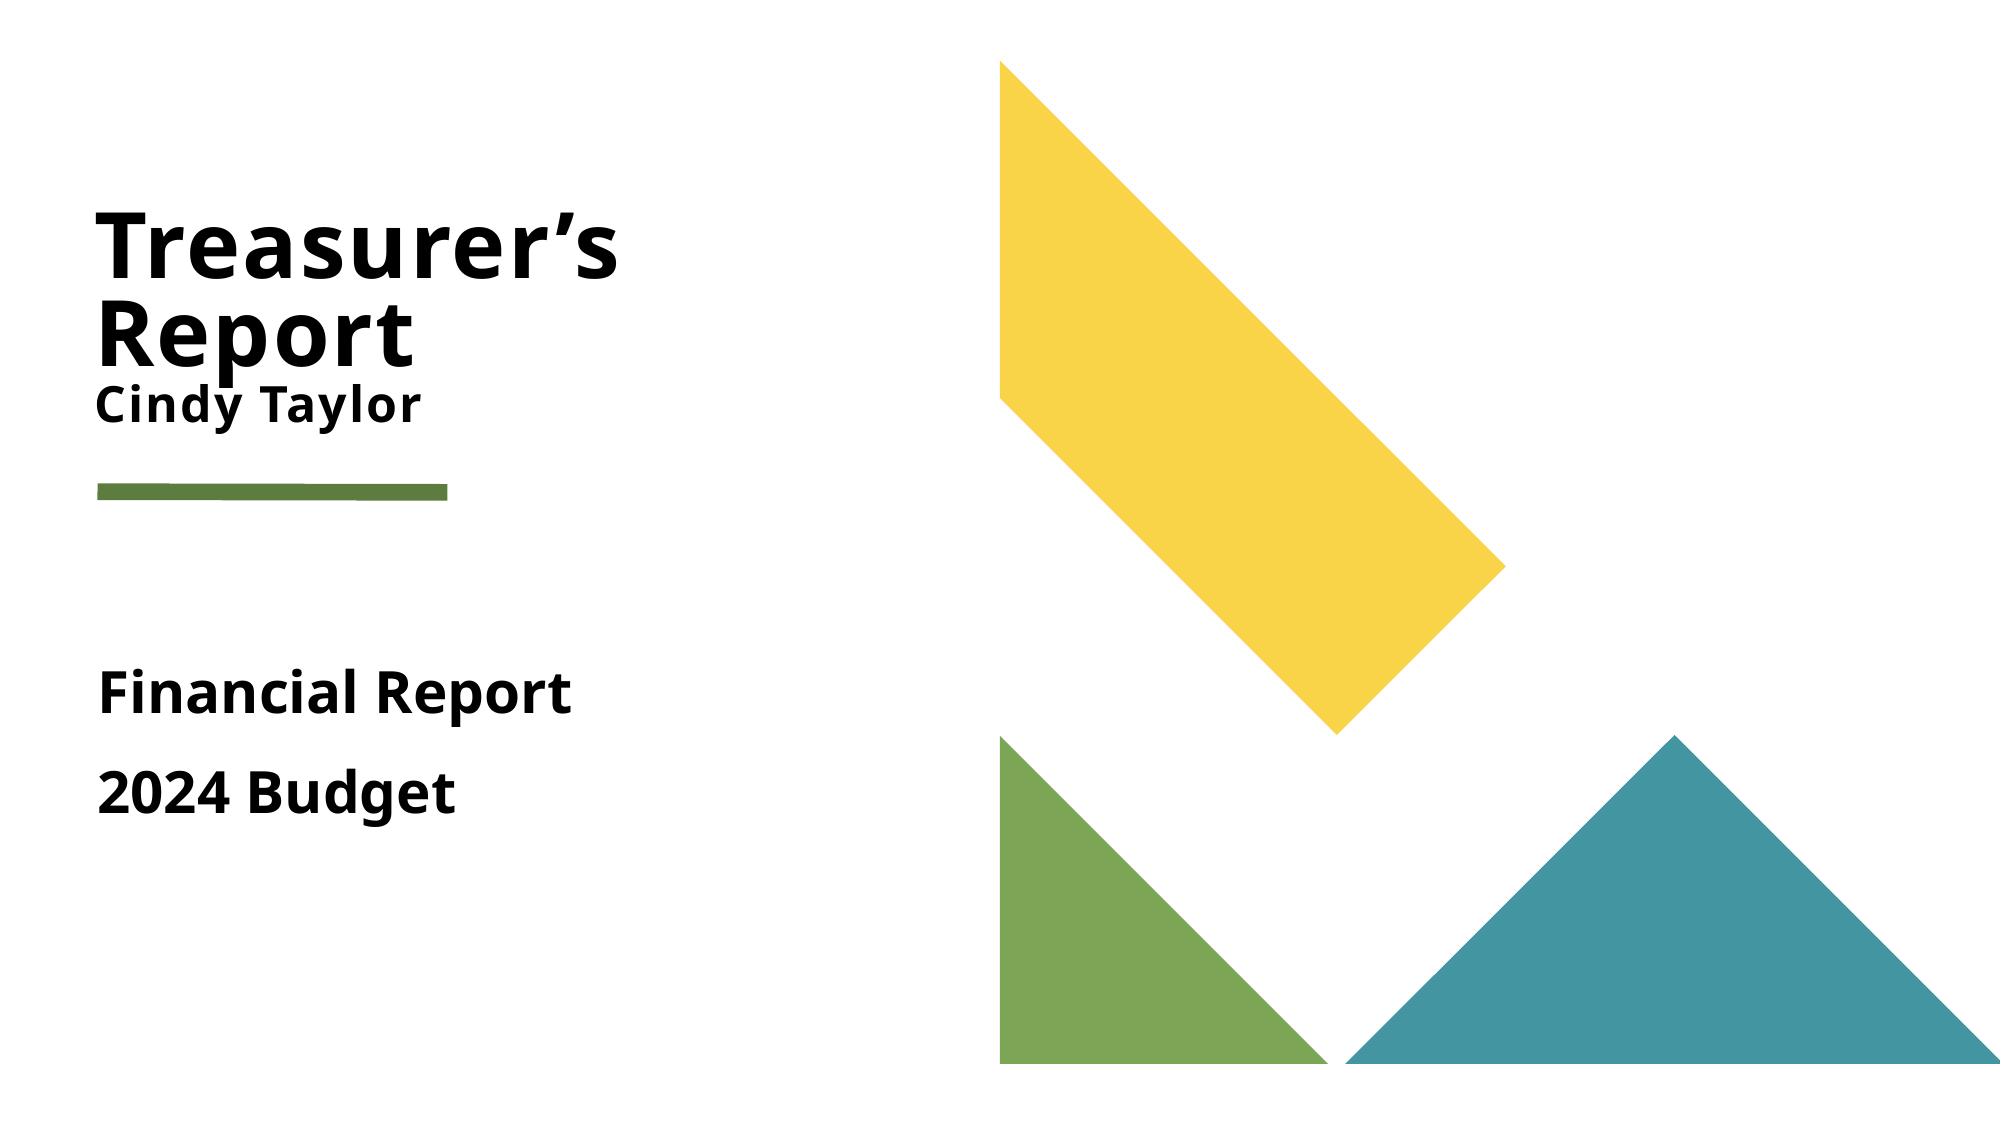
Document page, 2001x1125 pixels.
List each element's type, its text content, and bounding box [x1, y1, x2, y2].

list Financial Report 2024 Budget [97, 537, 925, 1030]
title Treasurer’s Report Cindy Taylor [94, 45, 925, 432]
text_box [999, 60, 2000, 1065]
